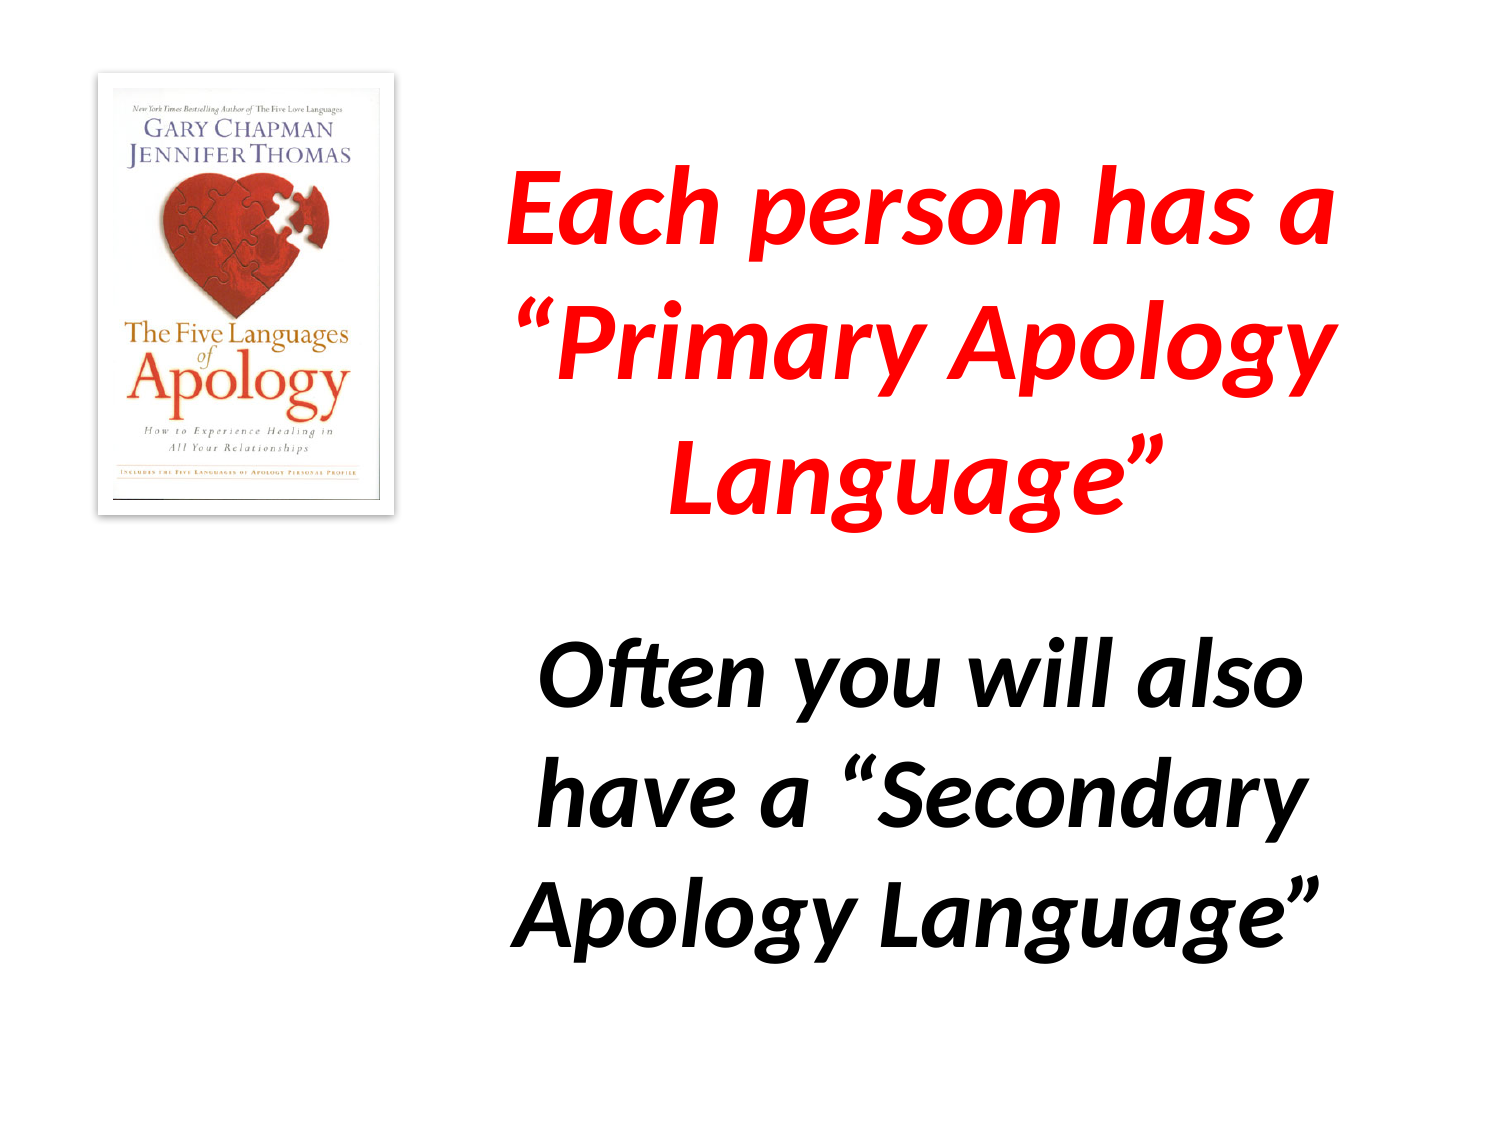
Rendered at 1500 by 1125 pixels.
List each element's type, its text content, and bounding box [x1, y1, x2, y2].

picture [112, 87, 380, 501]
text_box Each person has a “Primary Apology Language” [487, 124, 1357, 545]
text_box Often you will also have a “Secondary Apology Language” [487, 600, 1357, 975]
